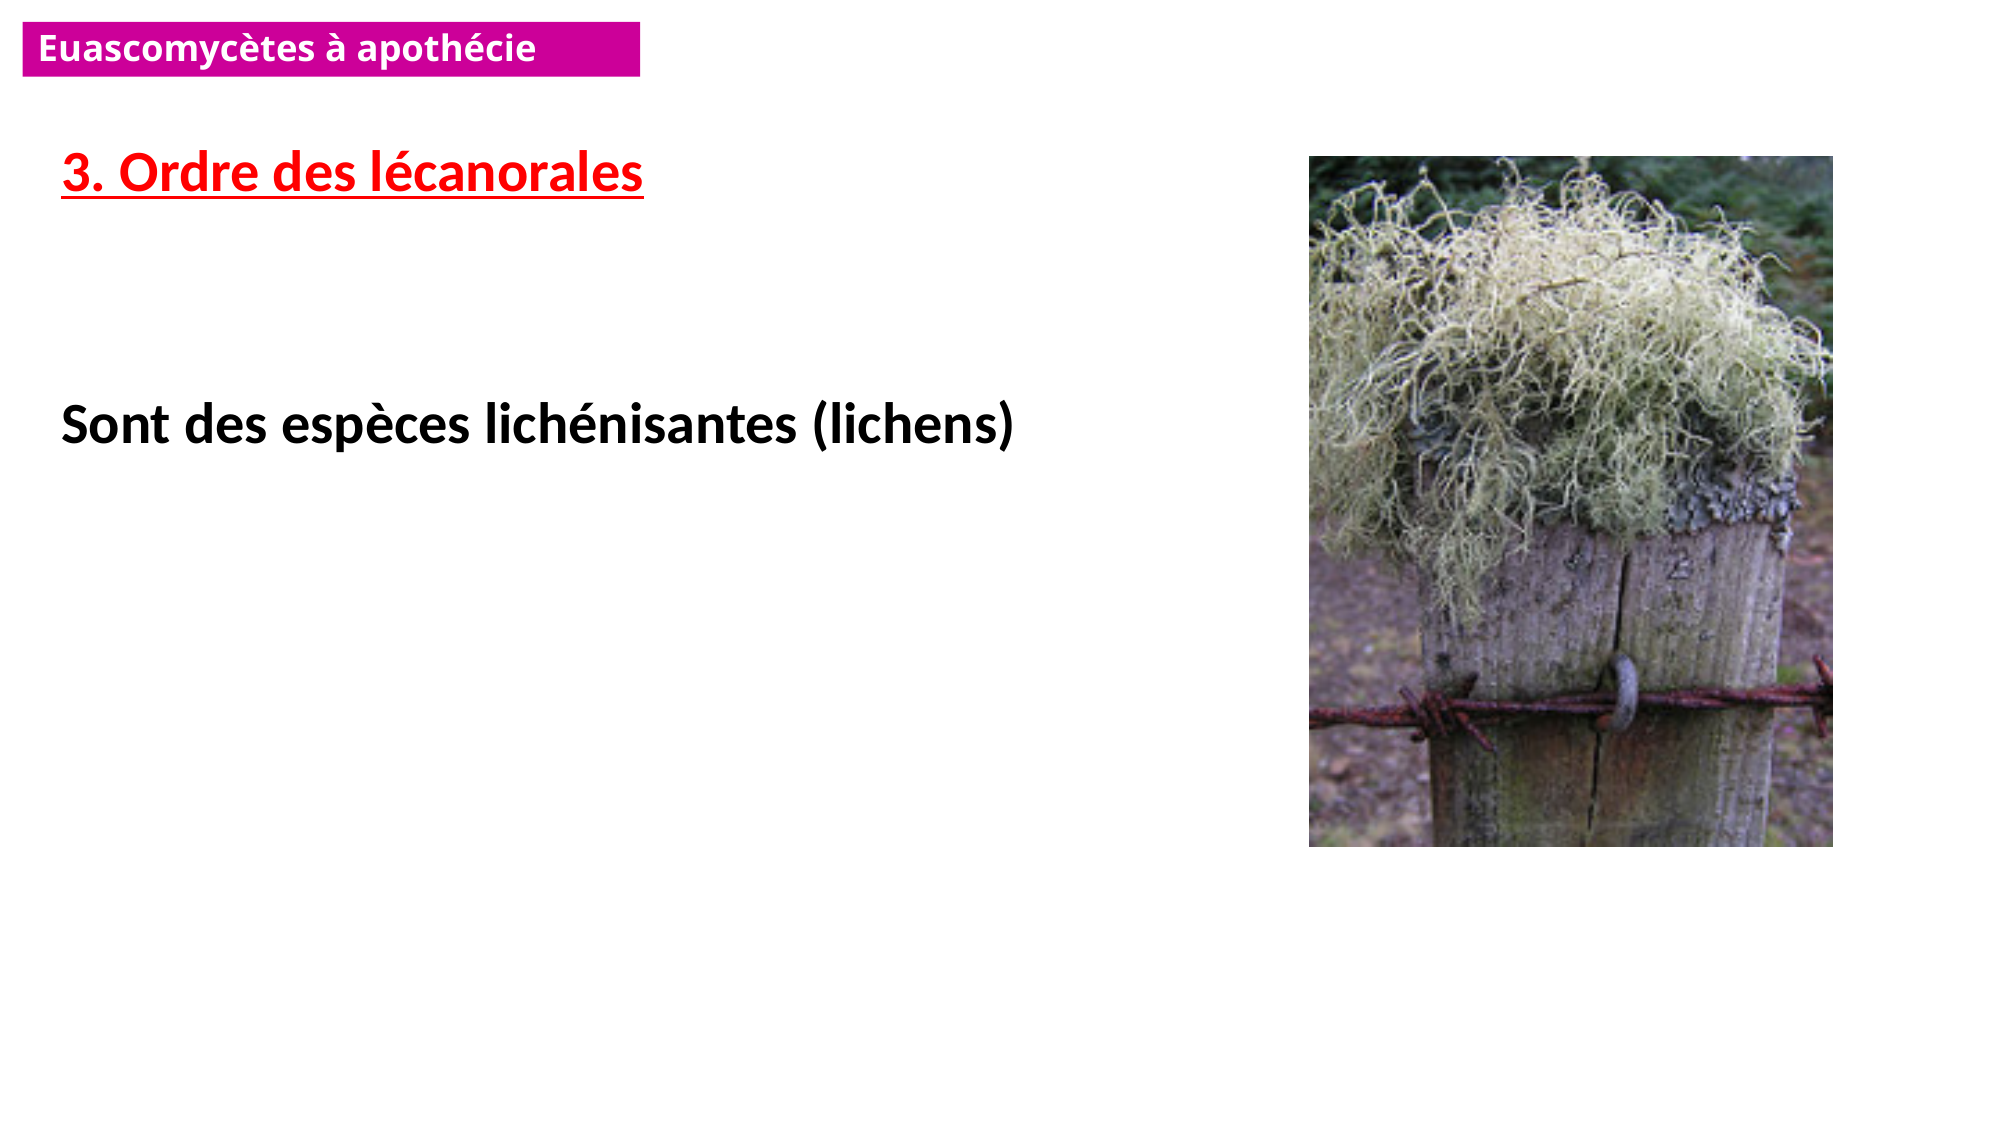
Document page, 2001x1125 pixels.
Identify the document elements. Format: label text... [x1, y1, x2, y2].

picture [1309, 156, 1833, 847]
list 3. Ordre des lécanorales Sont des espèces lichénisantes (lichens) [46, 134, 1194, 977]
title Euascomycètes à apothécie [22, 21, 641, 77]
